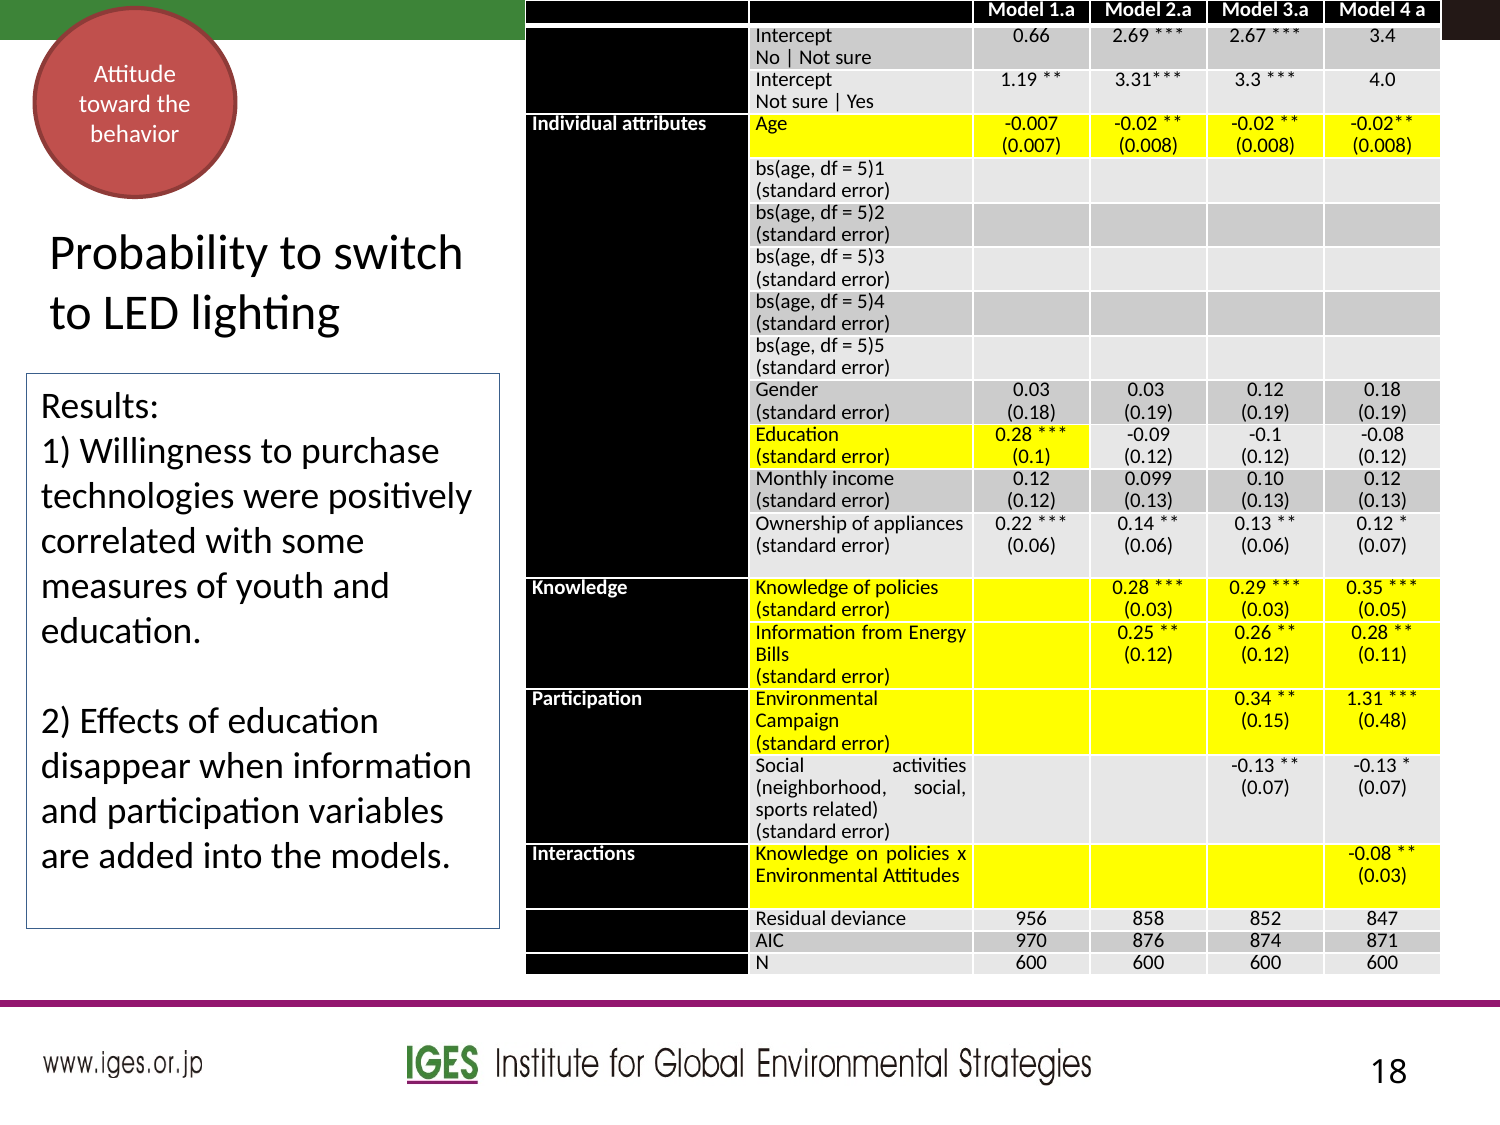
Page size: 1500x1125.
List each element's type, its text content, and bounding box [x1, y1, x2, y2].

table_cell 4.0 [1325, 71, 1440, 113]
table_cell 0.12 * (0.07) [1325, 514, 1440, 577]
table_cell [526, 954, 748, 974]
table_cell -0.02 ** (0.008) [1208, 115, 1323, 157]
table_cell Ownership of appliances (standard error) [750, 514, 972, 577]
table_cell Knowledge [526, 579, 748, 688]
table_cell [1325, 159, 1440, 202]
table_cell [974, 690, 1089, 754]
table_cell 0.29 *** (0.03) [1208, 579, 1323, 621]
table_cell Environmental Campaign (standard error) [750, 690, 972, 754]
table_cell [526, 28, 748, 113]
table_cell 0.34 ** (0.15) [1208, 690, 1323, 754]
table_header Model 4 a [1325, 1, 1440, 23]
picture [0, 0, 525, 40]
table_cell -0.1 (0.12) [1208, 425, 1323, 468]
table_cell AIC [750, 932, 972, 952]
table_cell [1208, 845, 1323, 908]
table_cell -0.08 ** (0.03) [1325, 845, 1440, 908]
table_cell bs(age, df = 5)3 (standard error) [750, 248, 972, 290]
table_cell [1208, 337, 1323, 379]
table_cell -0.13 ** (0.07) [1208, 756, 1323, 843]
table_cell [974, 159, 1089, 202]
table_cell 2.69 *** [1091, 28, 1206, 69]
table_cell 600 [1091, 954, 1206, 974]
table_cell 3.3 *** [1208, 71, 1323, 113]
table_cell 0.12 (0.13) [1325, 470, 1440, 512]
table_cell -0.08 (0.12) [1325, 425, 1440, 468]
table_cell [1091, 845, 1206, 908]
table_cell [1091, 756, 1206, 843]
table_cell 0.14 ** (0.06) [1091, 514, 1206, 577]
table_cell 871 [1325, 932, 1440, 952]
table_cell Residual deviance [750, 910, 972, 930]
table_cell [974, 623, 1089, 688]
table_header Model 3.a [1208, 1, 1323, 23]
table_cell 1.31 *** (0.48) [1325, 690, 1440, 754]
text_box Results: 1) Willingness to purchase technologies were positively correlated with some measures of youth and education. 2) Effects of education disappear when information and participation variables are added into the models. [26, 373, 500, 929]
table_cell [974, 845, 1089, 908]
table_cell -0.09 (0.12) [1091, 425, 1206, 468]
table_cell Monthly income (standard error) [750, 470, 972, 512]
table_cell [526, 910, 748, 952]
table_cell 0.22 *** (0.06) [974, 514, 1089, 577]
table_cell 0.03 (0.19) [1091, 381, 1206, 424]
picture [43, 1050, 202, 1078]
table_cell [974, 756, 1089, 843]
table_header [750, 1, 972, 23]
table_cell Intercept Not sure | Yes [750, 71, 972, 113]
table_cell [974, 204, 1089, 246]
table_cell Age [750, 115, 972, 157]
table_cell [974, 248, 1089, 290]
table_cell [1208, 159, 1323, 202]
table_header Model 1.a [974, 1, 1089, 23]
table_cell 0.10 (0.13) [1208, 470, 1323, 512]
table_cell 956 [974, 910, 1089, 930]
table_cell Information from Energy Bills (standard error) [750, 623, 972, 688]
table_cell Knowledge of policies (standard error) [750, 579, 972, 621]
table_cell [1091, 204, 1206, 246]
table_cell [1091, 248, 1206, 290]
table_cell 970 [974, 932, 1089, 952]
table_cell N [750, 954, 972, 974]
table_cell -0.02 ** (0.008) [1091, 115, 1206, 157]
table_cell 3.31*** [1091, 71, 1206, 113]
table_cell 0.66 [974, 28, 1089, 69]
table_cell 0.28 ** (0.11) [1325, 623, 1440, 688]
table_cell Participation [526, 690, 748, 843]
table_cell 0.12 (0.19) [1208, 381, 1323, 424]
picture [1442, 0, 1500, 40]
table_cell [1325, 248, 1440, 290]
table_cell Intercept No | Not sure [750, 28, 972, 69]
table_cell [1091, 337, 1206, 379]
table_cell 874 [1208, 932, 1323, 952]
table_cell [974, 292, 1089, 335]
table_cell Social activities (neighborhood, social, sports related) (standard error) [750, 756, 972, 843]
table_cell 0.099 (0.13) [1091, 470, 1206, 512]
table_cell 1.19 ** [974, 71, 1089, 113]
table_cell [1208, 204, 1323, 246]
table_cell 2.67 *** [1208, 28, 1323, 69]
table_cell 600 [974, 954, 1089, 974]
table_cell [1325, 204, 1440, 246]
table_cell -0.02** (0.008) [1325, 115, 1440, 157]
table_cell [1208, 248, 1323, 290]
table_cell 0.28 *** (0.03) [1091, 579, 1206, 621]
text_box Probability to switch to LED lighting [34, 212, 491, 347]
table_cell -0.13 * (0.07) [1325, 756, 1440, 843]
table_cell Gender (standard error) [750, 381, 972, 424]
table_cell 0.03 (0.18) [974, 381, 1089, 424]
table_cell 0.35 *** (0.05) [1325, 579, 1440, 621]
table_cell 3.4 [1325, 28, 1440, 69]
table_cell 0.13 ** (0.06) [1208, 514, 1323, 577]
table_cell [1091, 292, 1206, 335]
table_cell bs(age, df = 5)2 (standard error) [750, 204, 972, 246]
table_cell 600 [1325, 954, 1440, 974]
text_box Attitude toward the behavior [32, 5, 238, 200]
table_cell Education (standard error) [750, 425, 972, 468]
table_cell 600 [1208, 954, 1323, 974]
table_cell Knowledge on policies x Environmental Attitudes [750, 845, 972, 908]
table_cell bs(age, df = 5)1 (standard error) [750, 159, 972, 202]
table_cell [1091, 690, 1206, 754]
table_cell 847 [1325, 910, 1440, 930]
table_cell 852 [1208, 910, 1323, 930]
table_cell Individual attributes [526, 115, 748, 577]
table_cell 0.18 (0.19) [1325, 381, 1440, 424]
table_cell -0.007 (0.007) [974, 115, 1089, 157]
table_cell [1091, 159, 1206, 202]
table_header [526, 1, 748, 23]
table_cell [1208, 292, 1323, 335]
table_cell 876 [1091, 932, 1206, 952]
table_cell 0.12 (0.12) [974, 470, 1089, 512]
table_cell bs(age, df = 5)4 (standard error) [750, 292, 972, 335]
table_cell 0.25 ** (0.12) [1091, 623, 1206, 688]
table_cell Interactions [526, 845, 748, 908]
table_cell 0.26 ** (0.12) [1208, 623, 1323, 688]
table_cell [1325, 337, 1440, 379]
table_cell [974, 579, 1089, 621]
table_cell 858 [1091, 910, 1206, 930]
slide_number 18 [1352, 1042, 1425, 1103]
picture [407, 1042, 1093, 1086]
table_header Model 2.a [1091, 1, 1206, 23]
table_cell [1325, 292, 1440, 335]
table_cell [974, 337, 1089, 379]
table_cell 0.28 *** (0.1) [974, 425, 1089, 468]
table_cell bs(age, df = 5)5 (standard error) [750, 337, 972, 379]
